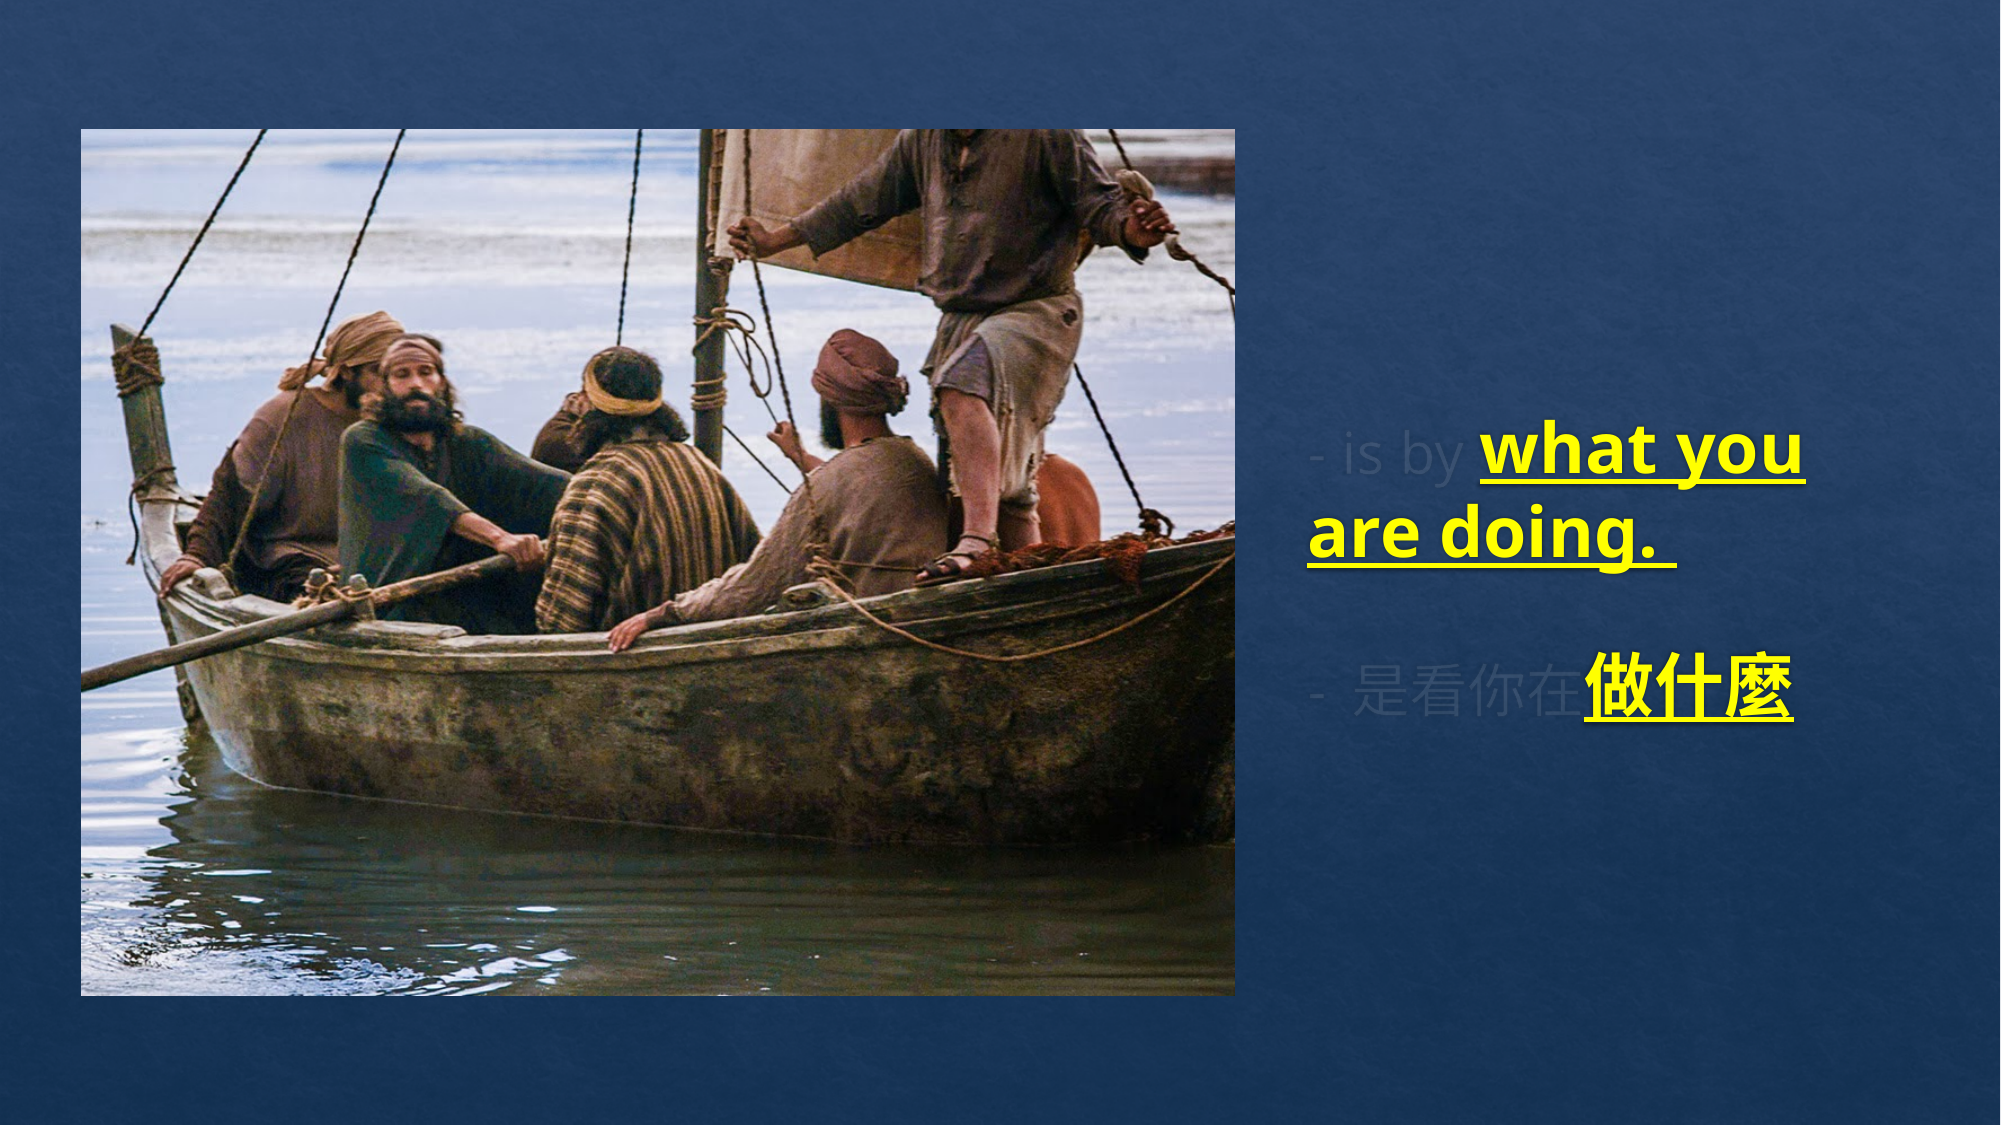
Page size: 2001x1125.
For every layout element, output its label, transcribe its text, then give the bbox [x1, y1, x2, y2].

text_box - is by what you are doing. - 是看你在做什麼 [1292, 391, 1944, 734]
picture [80, 129, 1236, 996]
